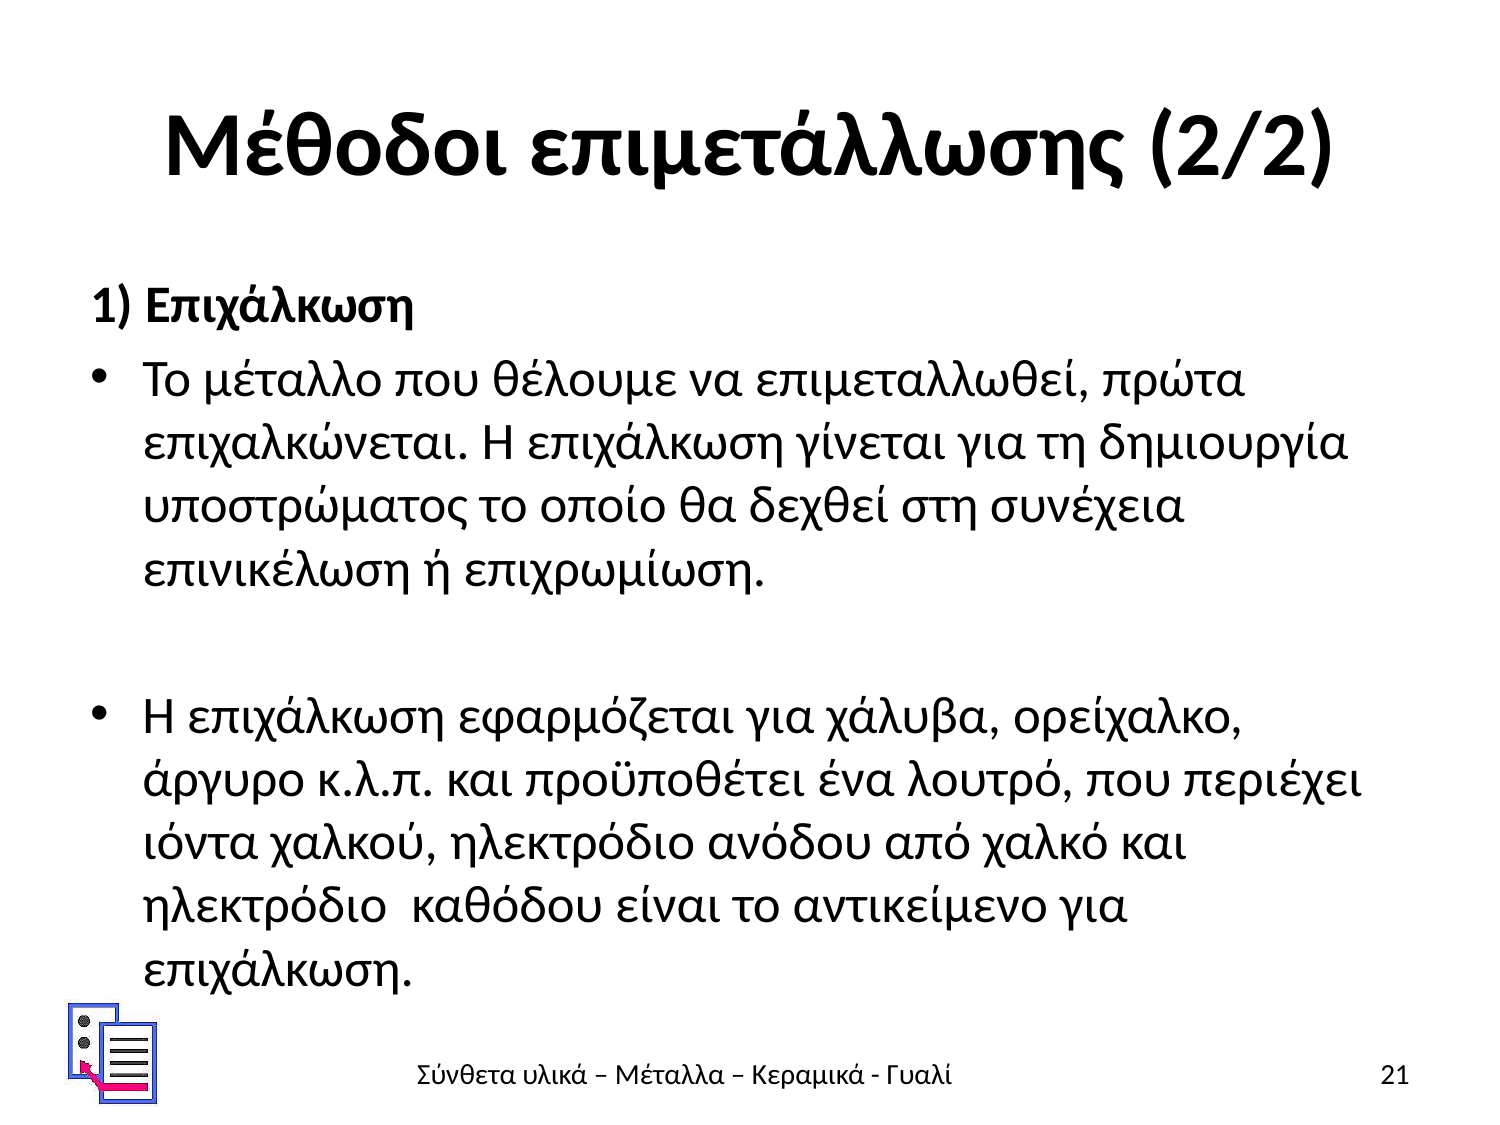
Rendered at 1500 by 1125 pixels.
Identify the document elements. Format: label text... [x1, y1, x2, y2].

slide_number 21 [1074, 1042, 1425, 1103]
title Μέθοδοι επιμετάλλωσης (2/2) [75, 45, 1425, 233]
picture [64, 999, 160, 1107]
list 1) Επιχάλκωση Το μέταλλο που θέλουμε να επιμεταλλωθεί, πρώτα επιχαλκώνεται. Η επιχάλκωση γίνεται για τη δημιουργία υποστρώματος το οποίο θα δεχθεί στη συνέχεια επινικέλωση ή επιχρωμίωση. Η επιχάλκωση εφαρμόζεται για χάλυβα, ορείχαλκο, άργυρο κ.λ.π. και προϋποθέτει ένα λουτρό, που περιέχει ιόντα χαλκού, ηλεκτρόδιο ανόδου από χαλκό και ηλεκτρόδιο καθόδου είναι το αντικείμενο για επιχάλκωση. [75, 262, 1425, 1005]
footer Σύνθετα υλικά – Μέταλλα – Κεραμικά - Γυαλί [348, 1042, 1022, 1103]
